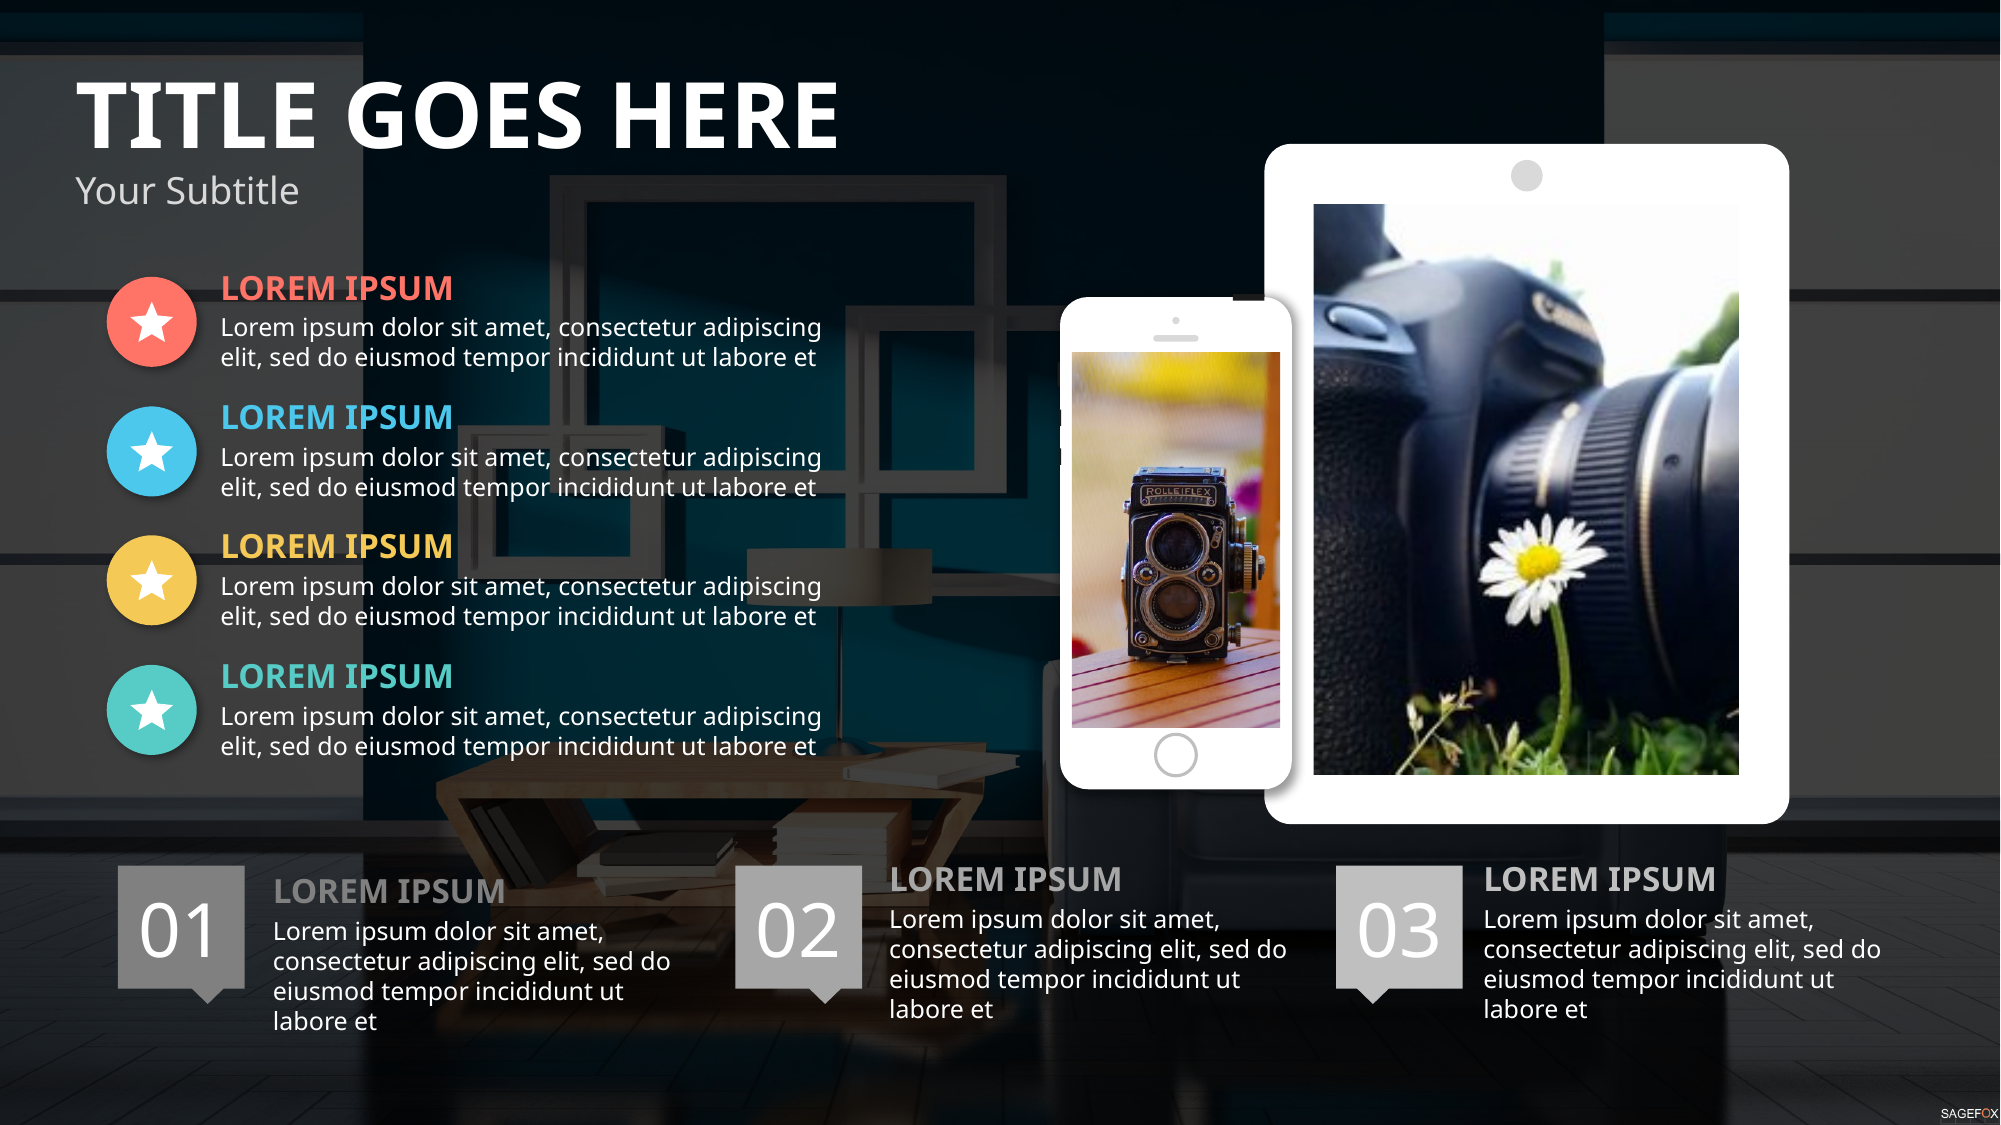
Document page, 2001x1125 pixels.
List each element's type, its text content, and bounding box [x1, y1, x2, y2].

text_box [106, 406, 197, 497]
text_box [1264, 143, 1790, 825]
text_box LOREM IPSUM Lorem ipsum dolor sit amet, consectetur adipiscing elit, sed do eiusmod tempor incididunt ut labore et [262, 865, 703, 1041]
text_box 02 [734, 864, 864, 1006]
text_box LOREM IPSUM Lorem ipsum dolor sit amet, consectetur adipiscing elit, sed do eiusmod tempor incididunt ut labore et [1473, 853, 1913, 1029]
text_box LOREM IPSUM Lorem ipsum dolor sit amet, consectetur adipiscing elit, sed do eiusmod tempor incididunt ut labore et [210, 650, 845, 765]
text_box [106, 276, 197, 367]
text_box 01 [116, 864, 246, 1006]
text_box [106, 535, 197, 626]
picture [0, 0, 2001, 1125]
text_box TITLE GOES HERE Your Subtitle [60, 49, 1036, 220]
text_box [106, 664, 197, 755]
text_box LOREM IPSUM Lorem ipsum dolor sit amet, consectetur adipiscing elit, sed do eiusmod tempor incididunt ut labore et [210, 391, 845, 507]
text_box LOREM IPSUM Lorem ipsum dolor sit amet, consectetur adipiscing elit, sed do eiusmod tempor incididunt ut labore et [879, 853, 1319, 1029]
text_box LOREM IPSUM Lorem ipsum dolor sit amet, consectetur adipiscing elit, sed do eiusmod tempor incididunt ut labore et [210, 262, 845, 377]
text_box LOREM IPSUM Lorem ipsum dolor sit amet, consectetur adipiscing elit, sed do eiusmod tempor incididunt ut labore et [210, 520, 845, 636]
text_box 03 [1334, 864, 1464, 1006]
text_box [1057, 294, 1292, 790]
